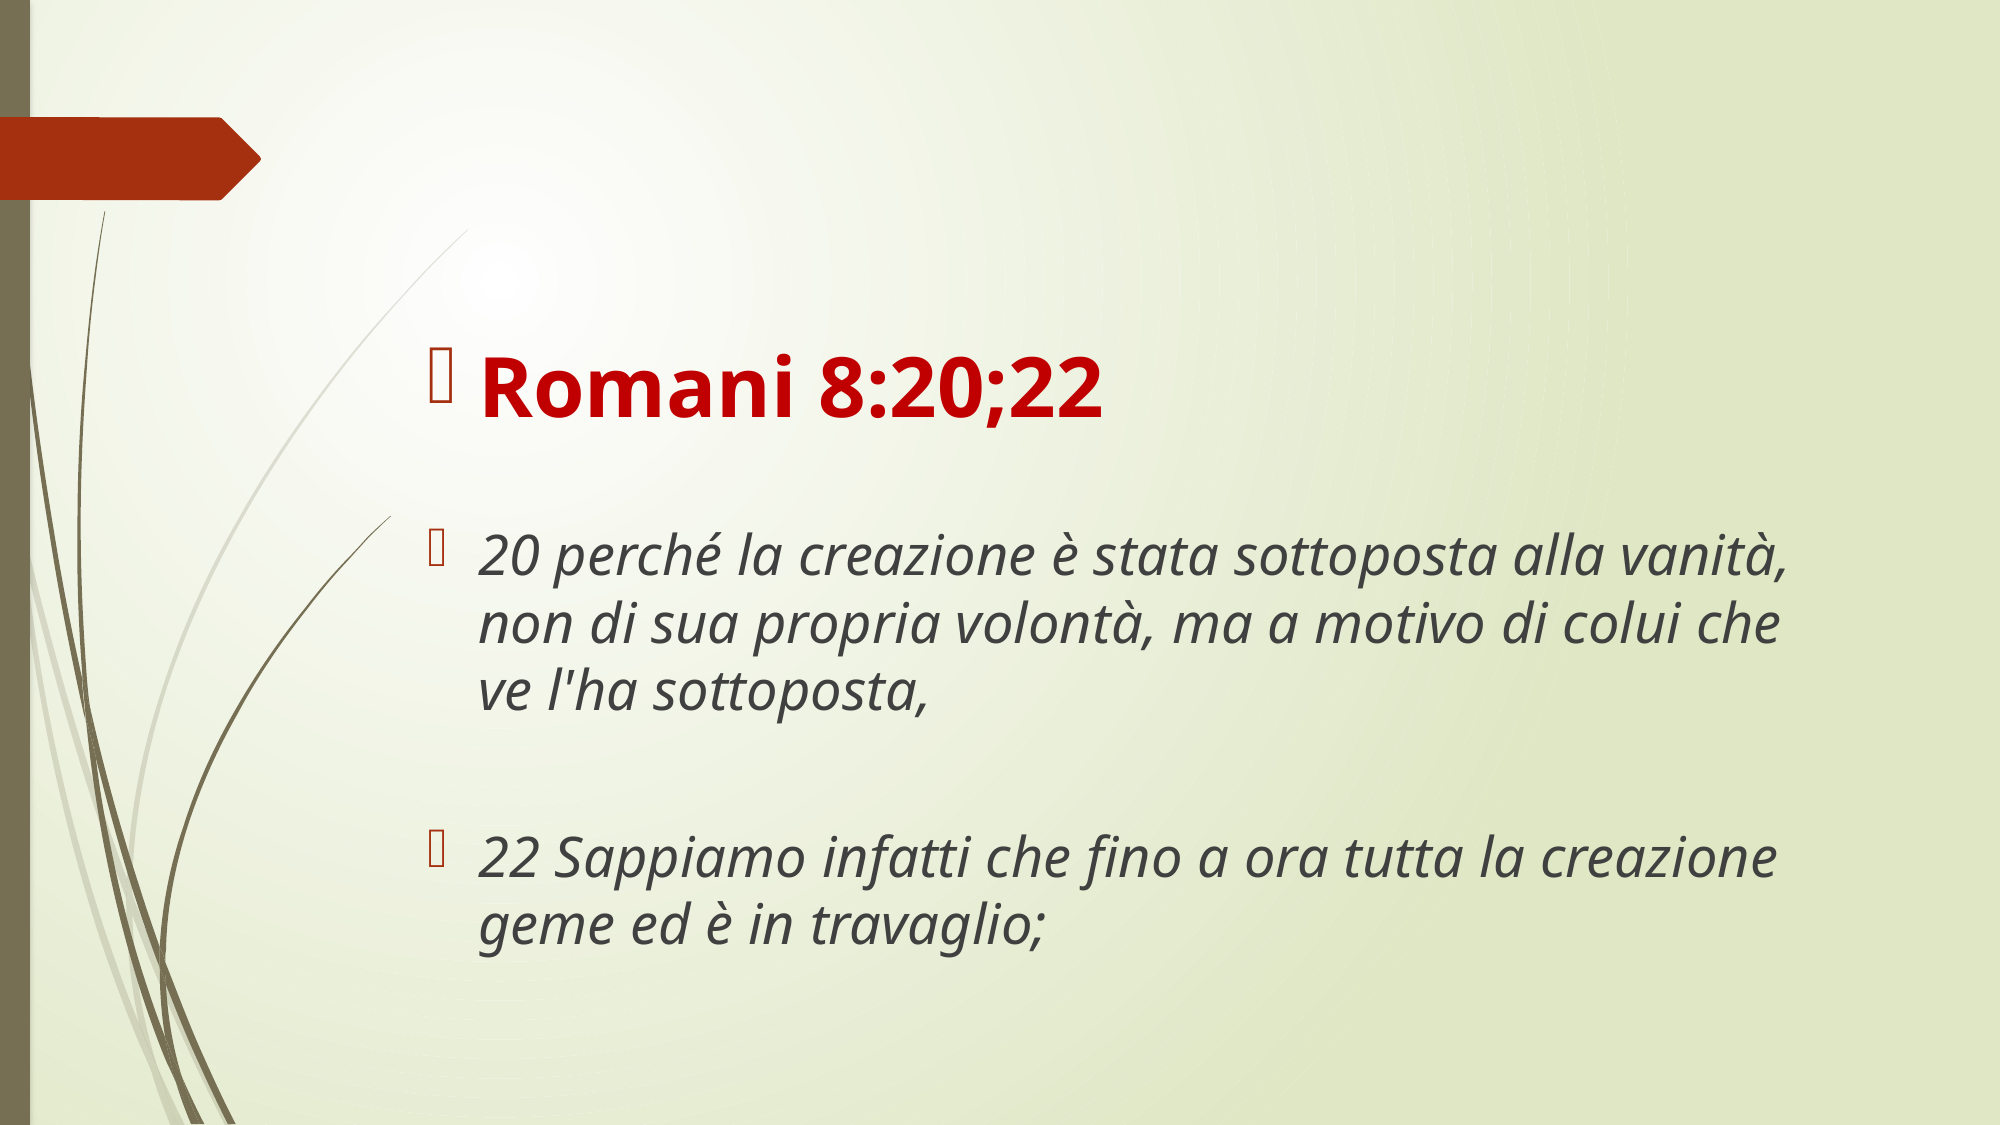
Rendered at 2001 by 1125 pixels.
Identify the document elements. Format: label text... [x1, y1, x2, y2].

list Romani 8:20;22 20 perché la creazione è stata sottoposta alla vanità, non di sua propria volontà, ma a motivo di colui che ve l'ha sottoposta, 22 Sappiamo infatti che fino a ora tutta la creazione geme ed è in travaglio; [412, 326, 1839, 970]
